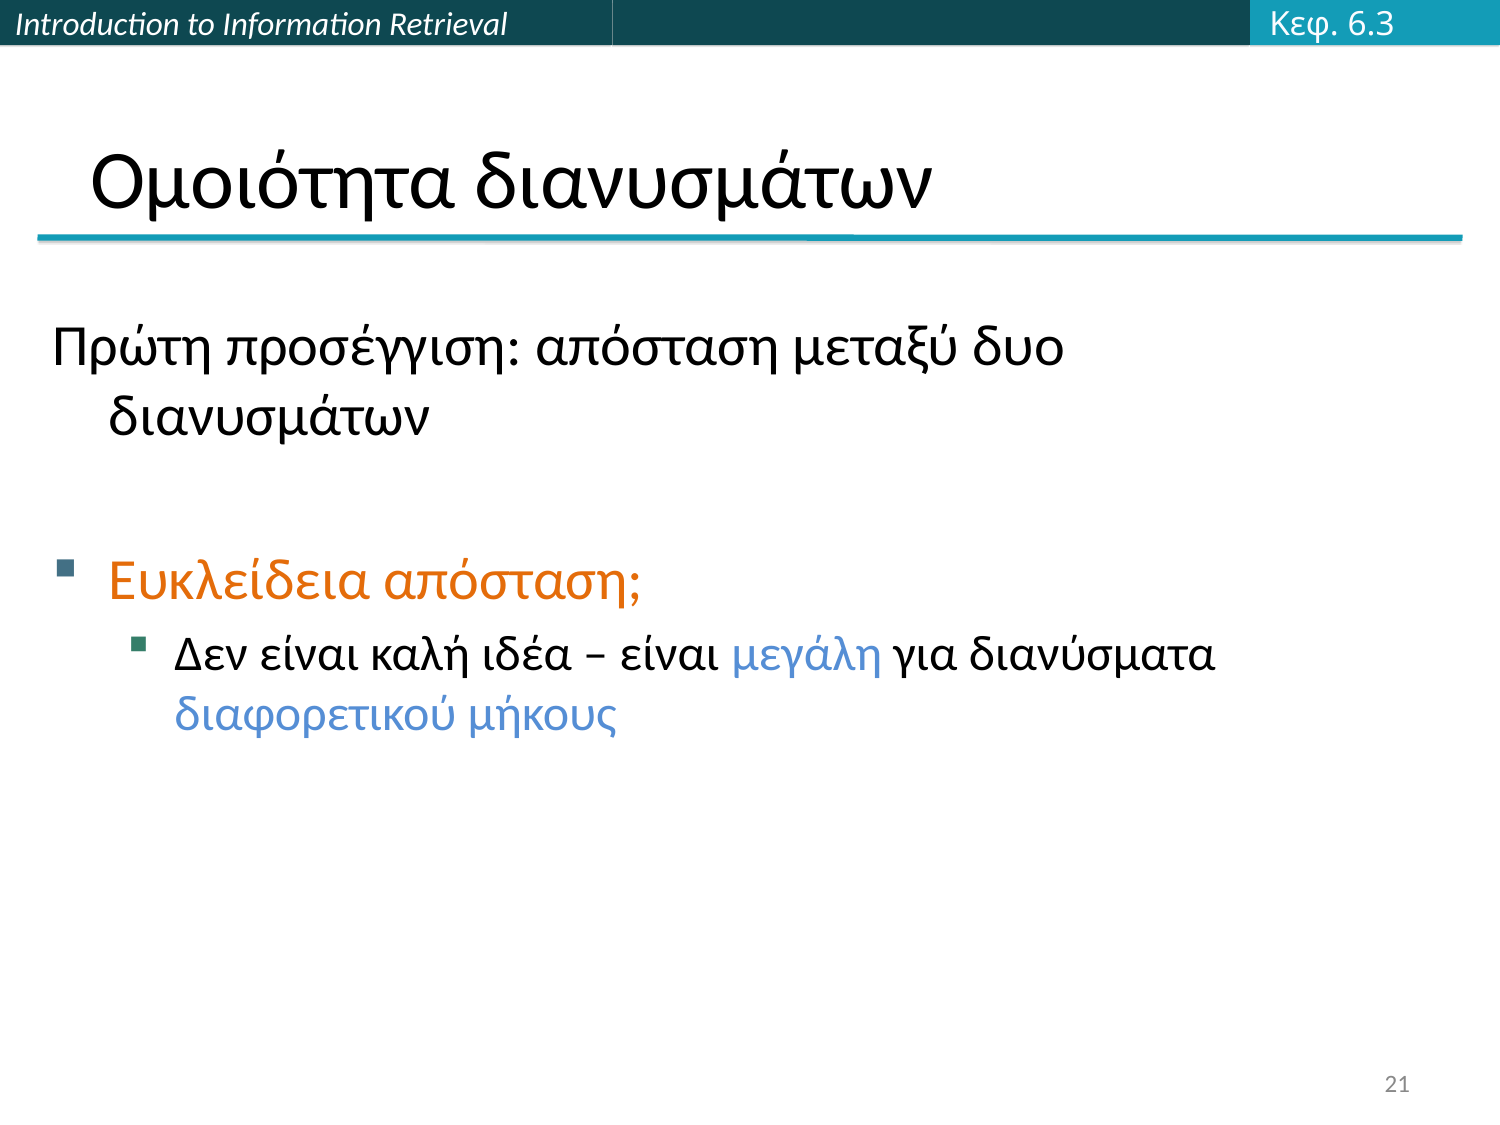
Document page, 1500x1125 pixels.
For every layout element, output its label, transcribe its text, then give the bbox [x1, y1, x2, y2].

slide_number 21 [1074, 1062, 1425, 1103]
list Πρώτη προσέγγιση: απόσταση μεταξύ δυο διανυσμάτων Ευκλείδεια απόσταση; Δεν είναι καλή ιδέα – είναι μεγάλη για διανύσματα διαφορετικού μήκους [37, 299, 1413, 713]
title Ομοιότητα διανυσμάτων [74, 44, 1426, 233]
text_box Κεφ. 6.3 [1254, 0, 1410, 50]
